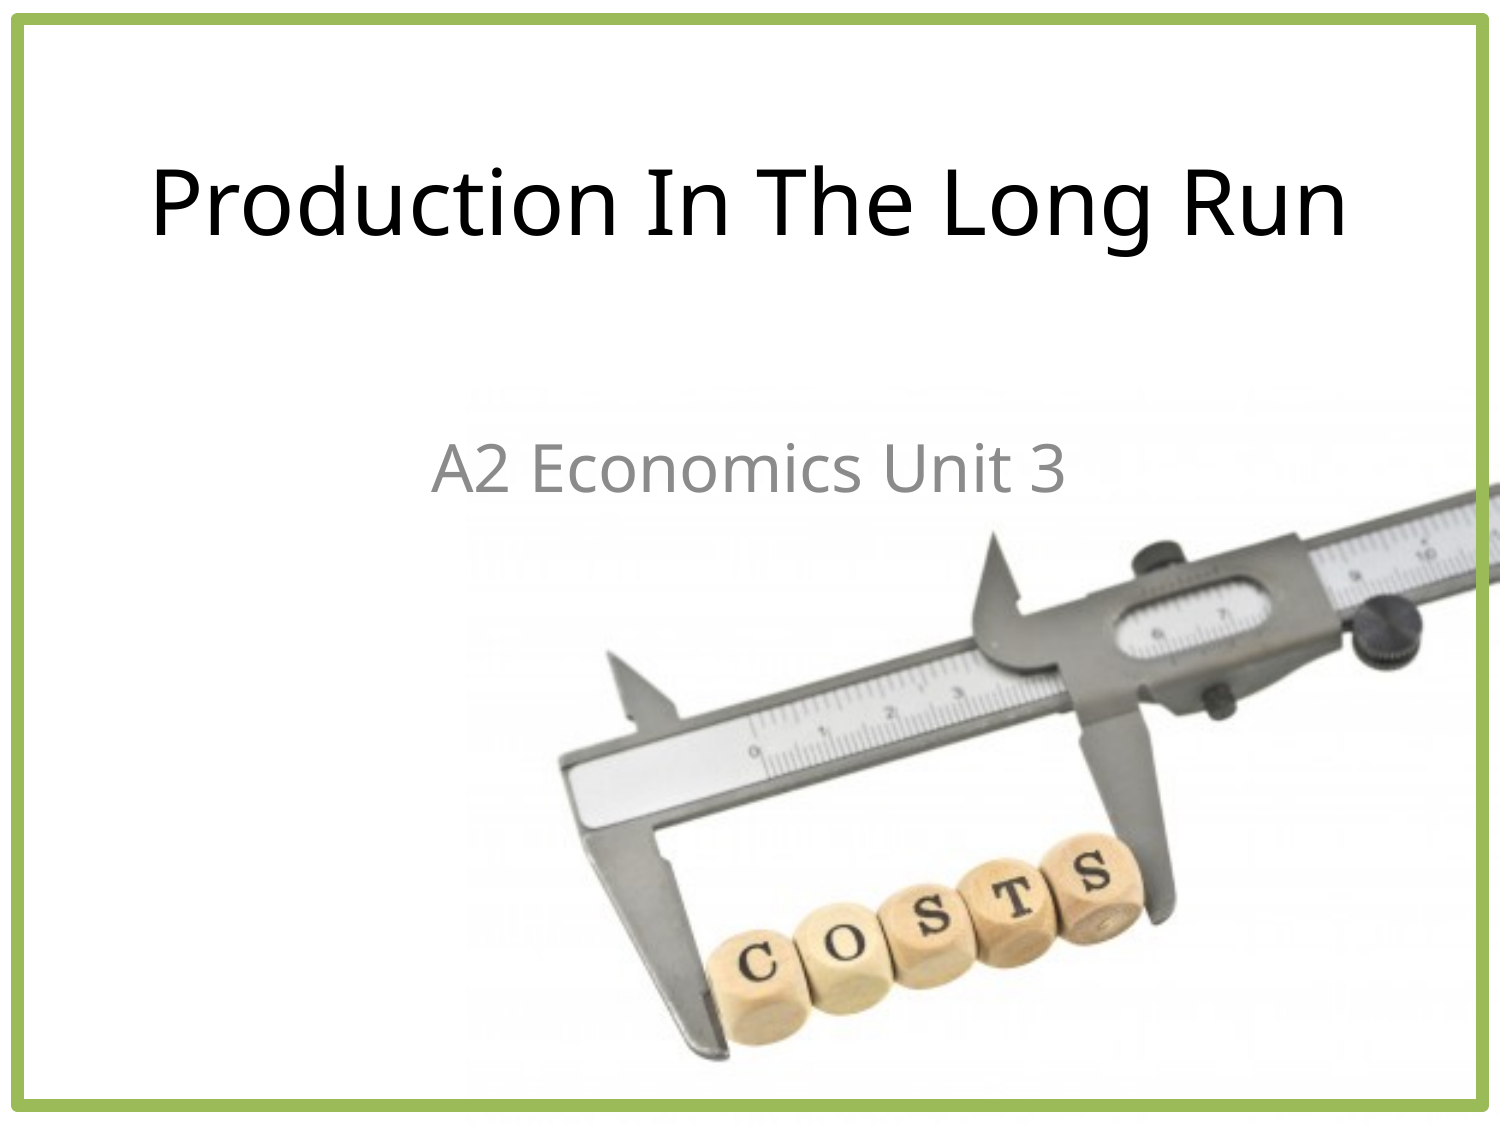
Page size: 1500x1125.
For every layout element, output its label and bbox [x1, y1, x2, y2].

picture [466, 386, 1500, 1125]
text_box [16, 17, 1484, 1108]
